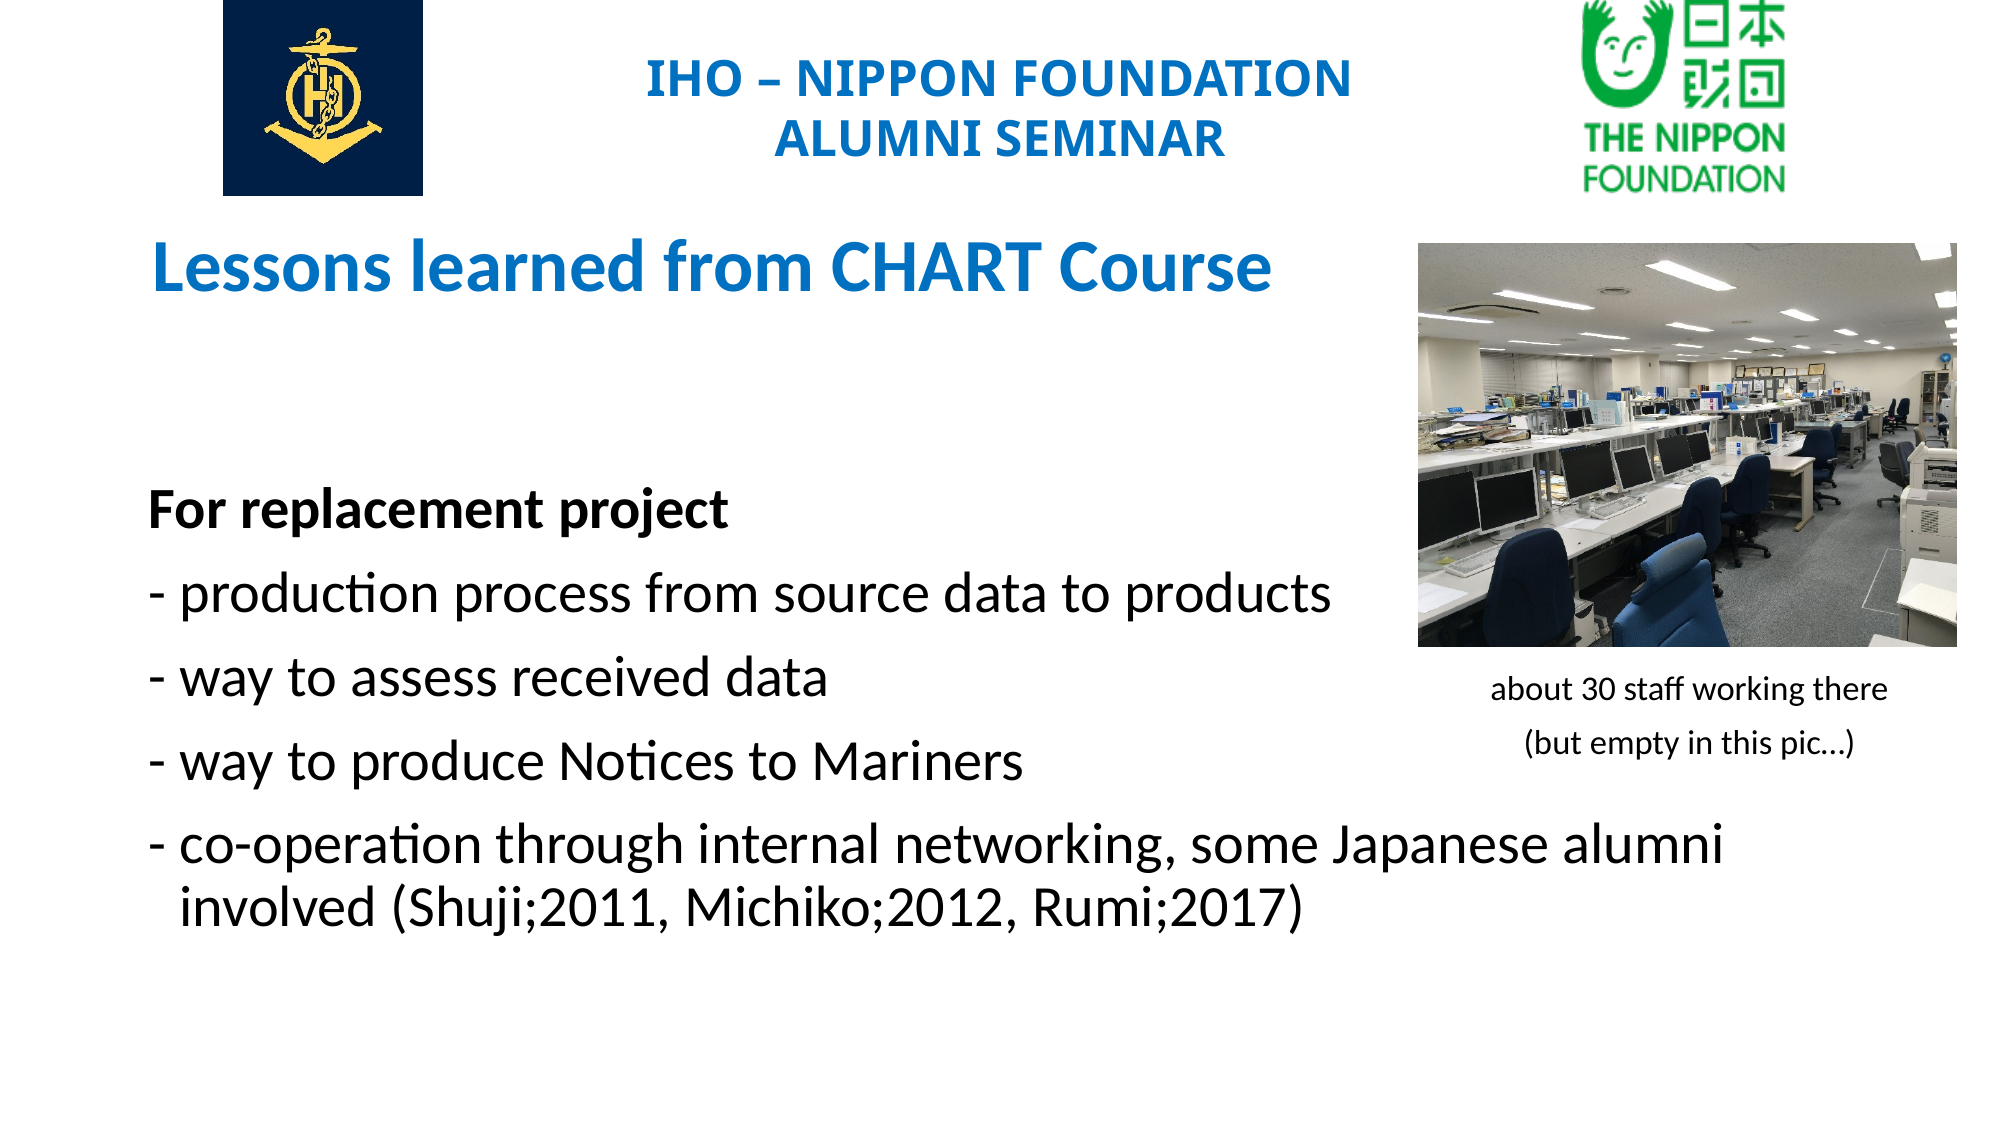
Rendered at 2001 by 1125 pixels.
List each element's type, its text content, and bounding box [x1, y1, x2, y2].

picture [1577, 0, 1789, 198]
picture [1418, 243, 1957, 647]
text_box IHO – NIPPON FOUNDATION ALUMNI SEMINAR [564, 39, 1436, 174]
picture [223, 0, 423, 196]
list For replacement project - production process from source data to products - way to assess received data - way to produce Notices to Mariners - co-operation through internal networking, some Japanese alumni involved (Shuji;2011, Michiko;2012, Rumi;2017) [120, 380, 1846, 1018]
text_box about 30 staff working there (but empty in this pic…) [1422, 662, 1957, 770]
title Lessons learned from CHART Course [137, 214, 1863, 321]
